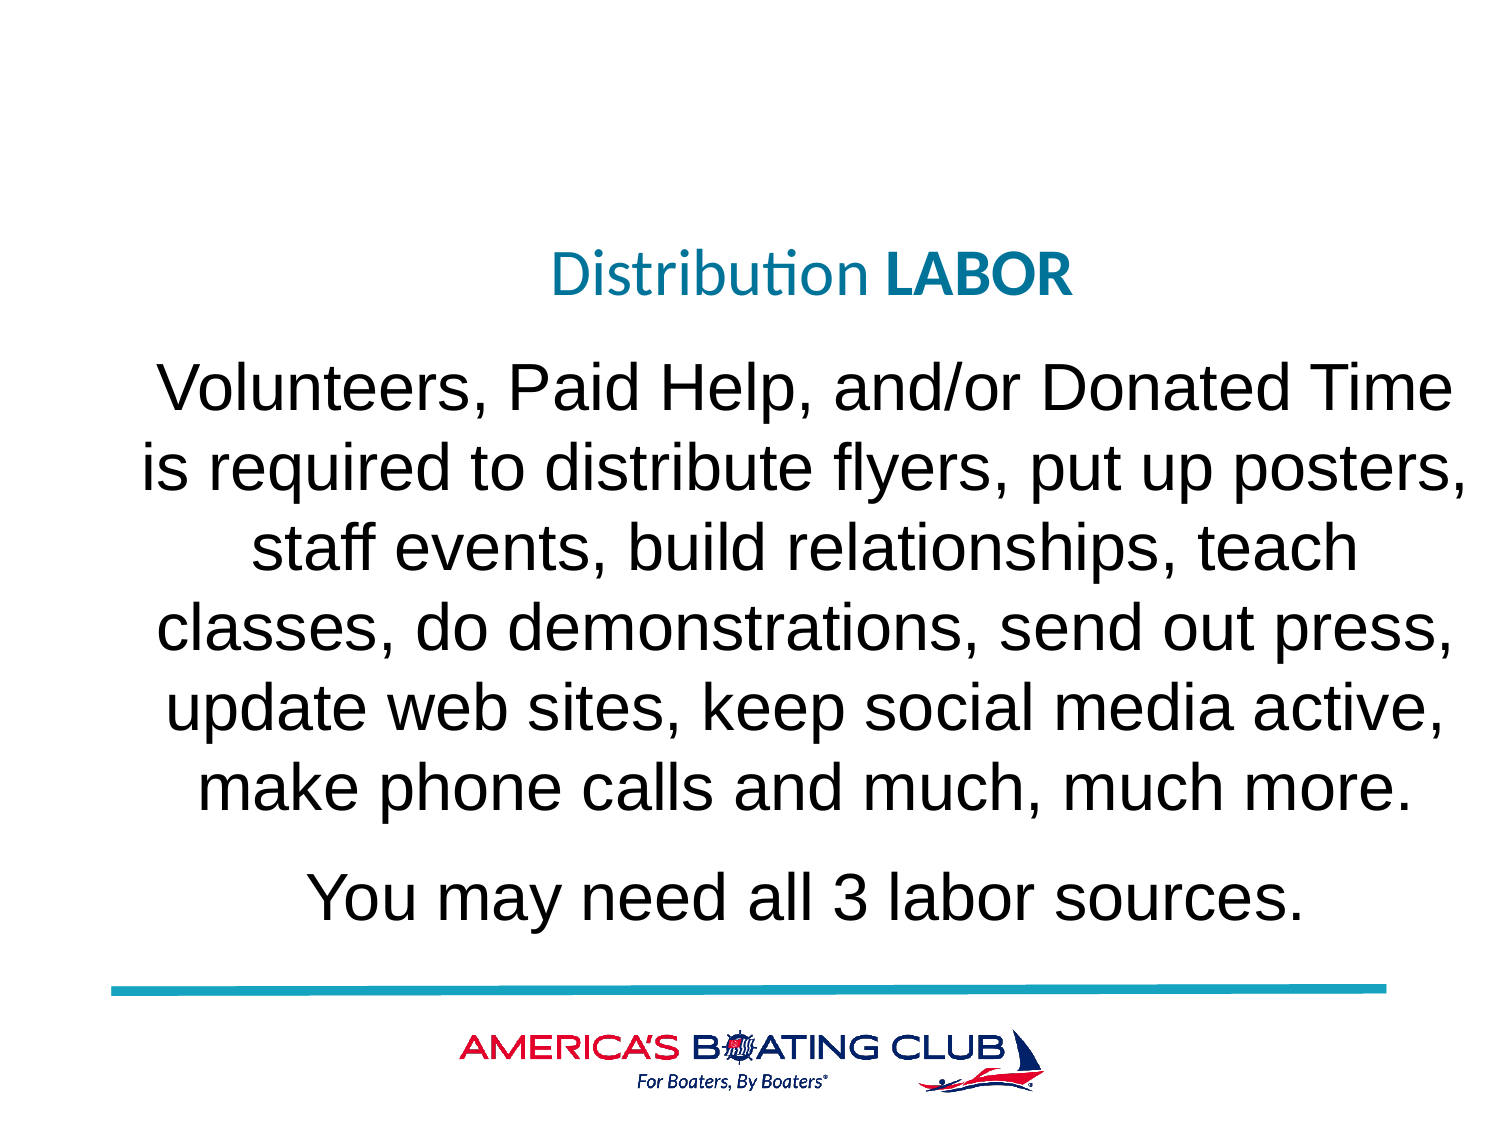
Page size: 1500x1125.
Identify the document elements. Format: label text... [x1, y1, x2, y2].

title Distribution LABOR [124, 199, 1500, 338]
picture [435, 1011, 1065, 1116]
text_box Volunteers, Paid Help, and/or Donated Time is required to distribute flyers, put up posters, staff events, build relationships, teach classes, do demonstrations, send out press, update web sites, keep social media active, make phone calls and much, much more. You may need all 3 labor sources. [124, 336, 1488, 1000]
